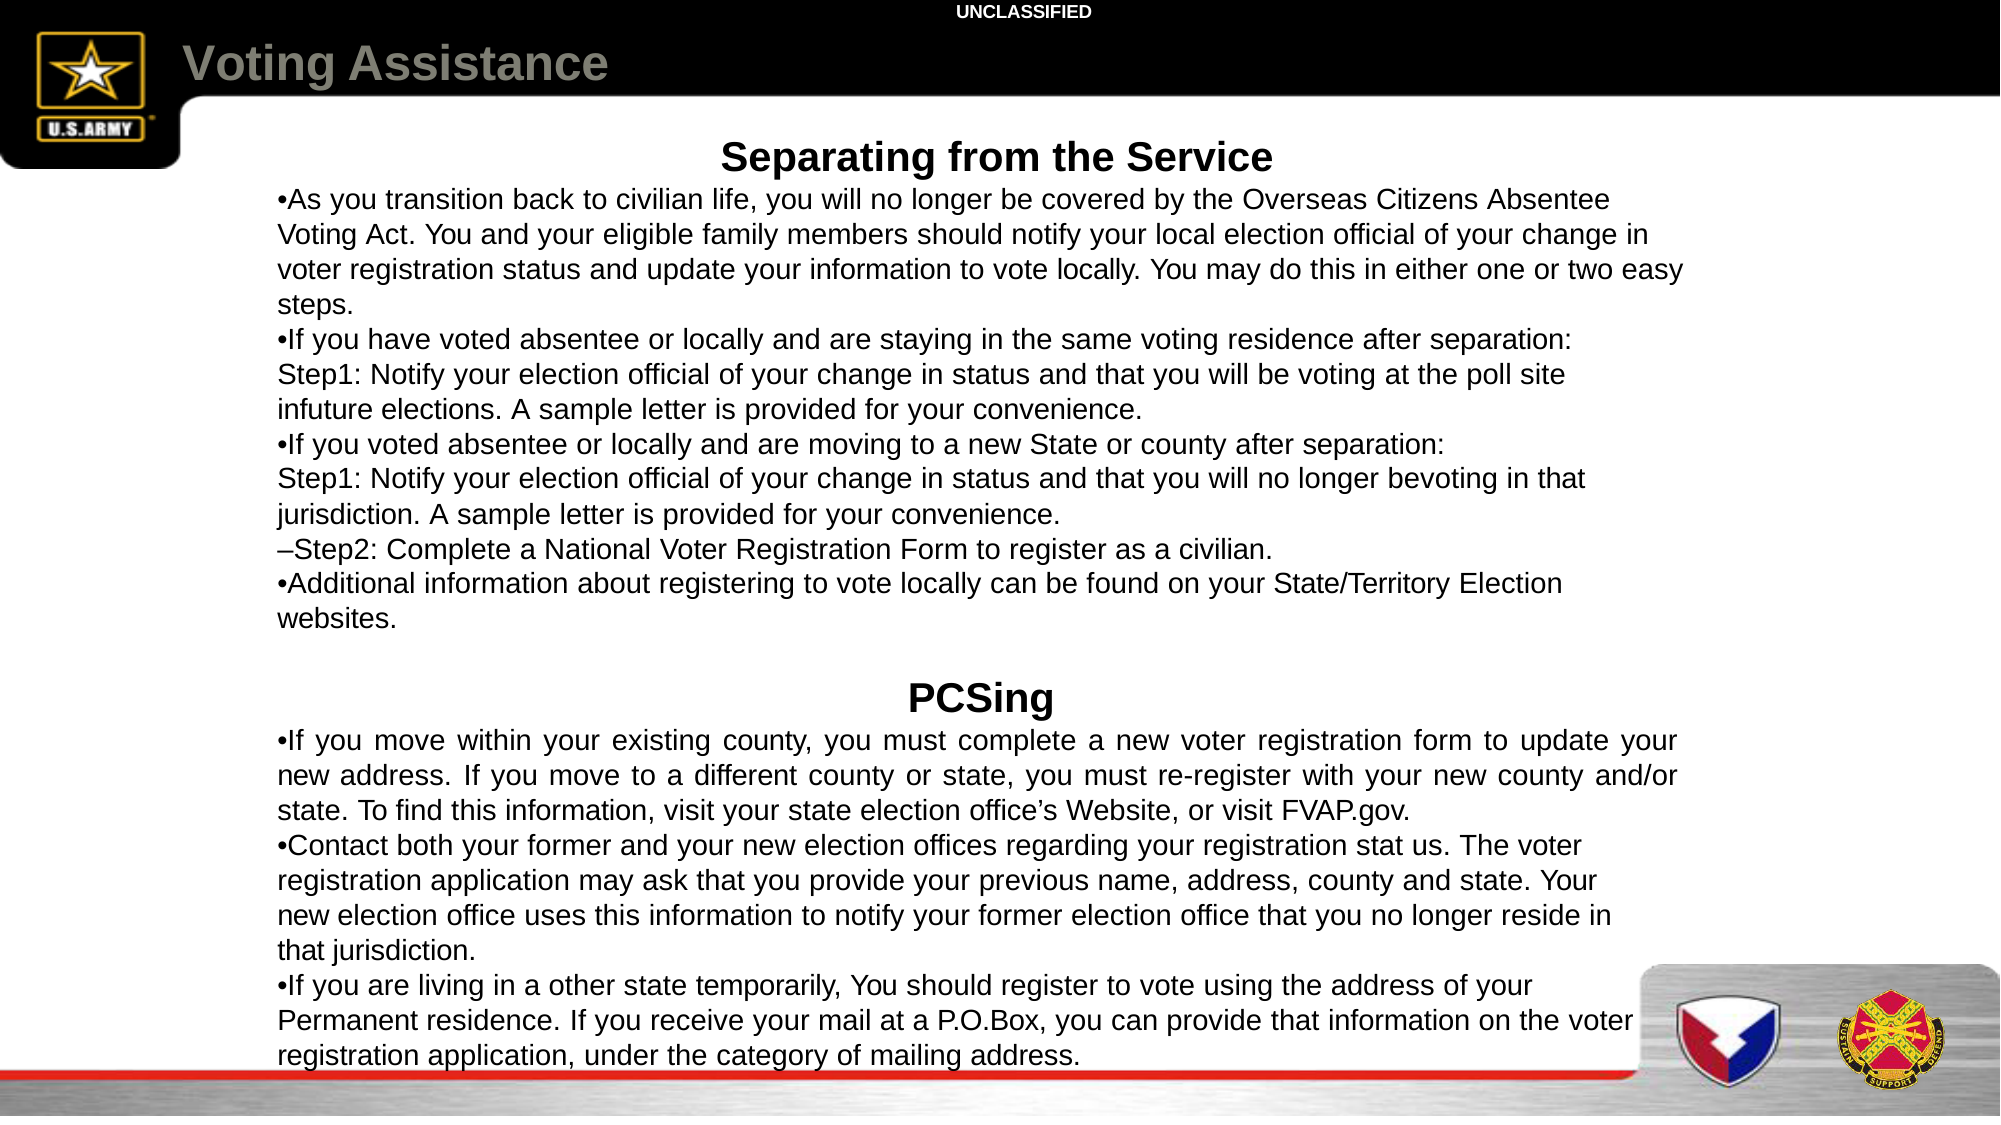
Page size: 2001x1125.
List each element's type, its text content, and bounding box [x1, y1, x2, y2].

text_box UNCLASSIFIED [953, 0, 1097, 22]
text_box Separating from the Service •As you transition back to civilian life, you will no longer be covered by the Overseas Citizens Absentee Voting Act. You and your eligible family members should notify your local election official of your change in voter registration status and update your information to vote locally. You may do this in either one or two easy steps. •If you have voted absentee or locally and are staying in the same voting residence after separation: Step1: Notify your election official of your change in status and that you will be voting at the poll site infuture elections. A sample letter is provided for your convenience. •If you voted absentee or locally and are moving to a new State or county after separation: Step1: Notify your election official of your change in status and that you will no longer bevoting in that jurisdiction. A sample letter is provided for your convenience. –Step2: Complete a National Voter Registration Form to register as a civilian. •Additional information about registering to vote locally can be found on your State/Territory Election websites. PCSing •If you move within your existing county, you must complete a new voter registration form to update your new address. If you move to a different county or state, you must re-register with your new county and/or state. To find this information, visit your state election office’s Website, or visit FVAP.gov. •Contact both your former and your new election offices regarding your registration stat us. The voter registration application may ask that you provide your previous name, address, county and state. Your new election office uses this information to notify your former election office that you no longer reside in that jurisdiction. •If you are living in a other state temporarily, You should register to vote using the address of your Permanent residence. If you receive your mail at a P.O.Box, you can provide that information on the voter registration application, under the category of mailing address. [275, 127, 1693, 1071]
title Voting Assistance [180, 28, 674, 218]
picture [0, 0, 2000, 169]
picture [0, 964, 2000, 1116]
